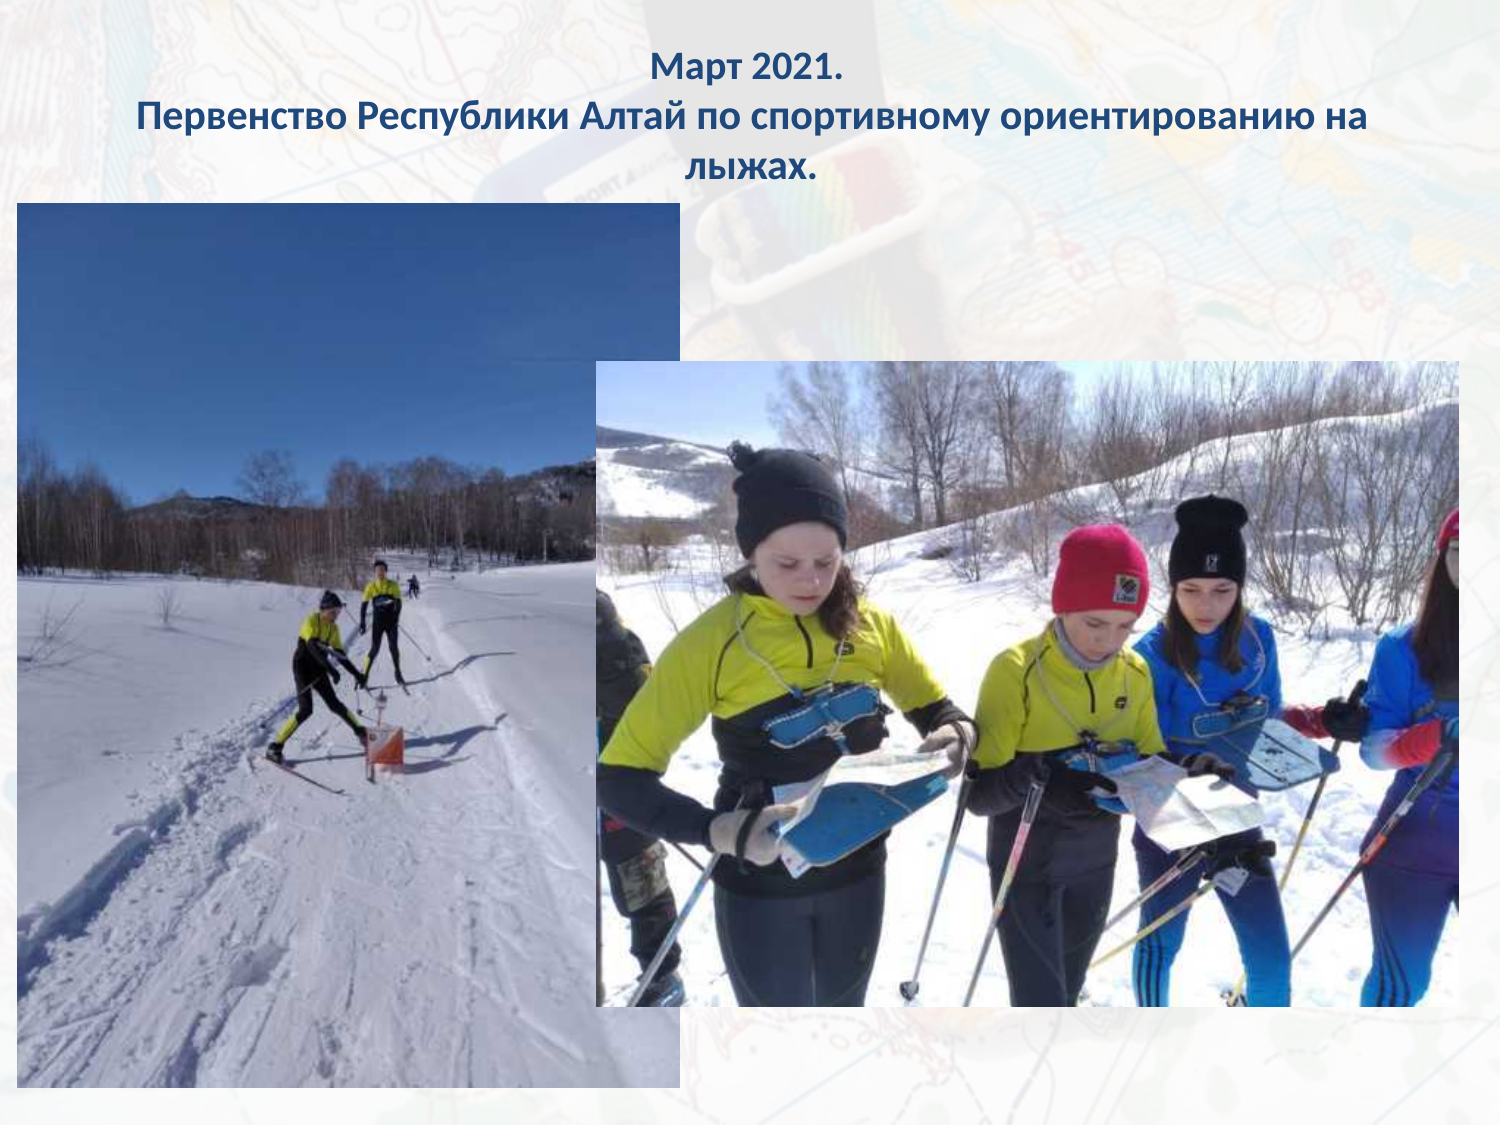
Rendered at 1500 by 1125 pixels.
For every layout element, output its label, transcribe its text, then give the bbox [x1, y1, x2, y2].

picture [17, 202, 1459, 1089]
text_box Март 2021. Первенство Республики Алтай по спортивному ориентированию на лыжах. [76, 30, 1427, 197]
